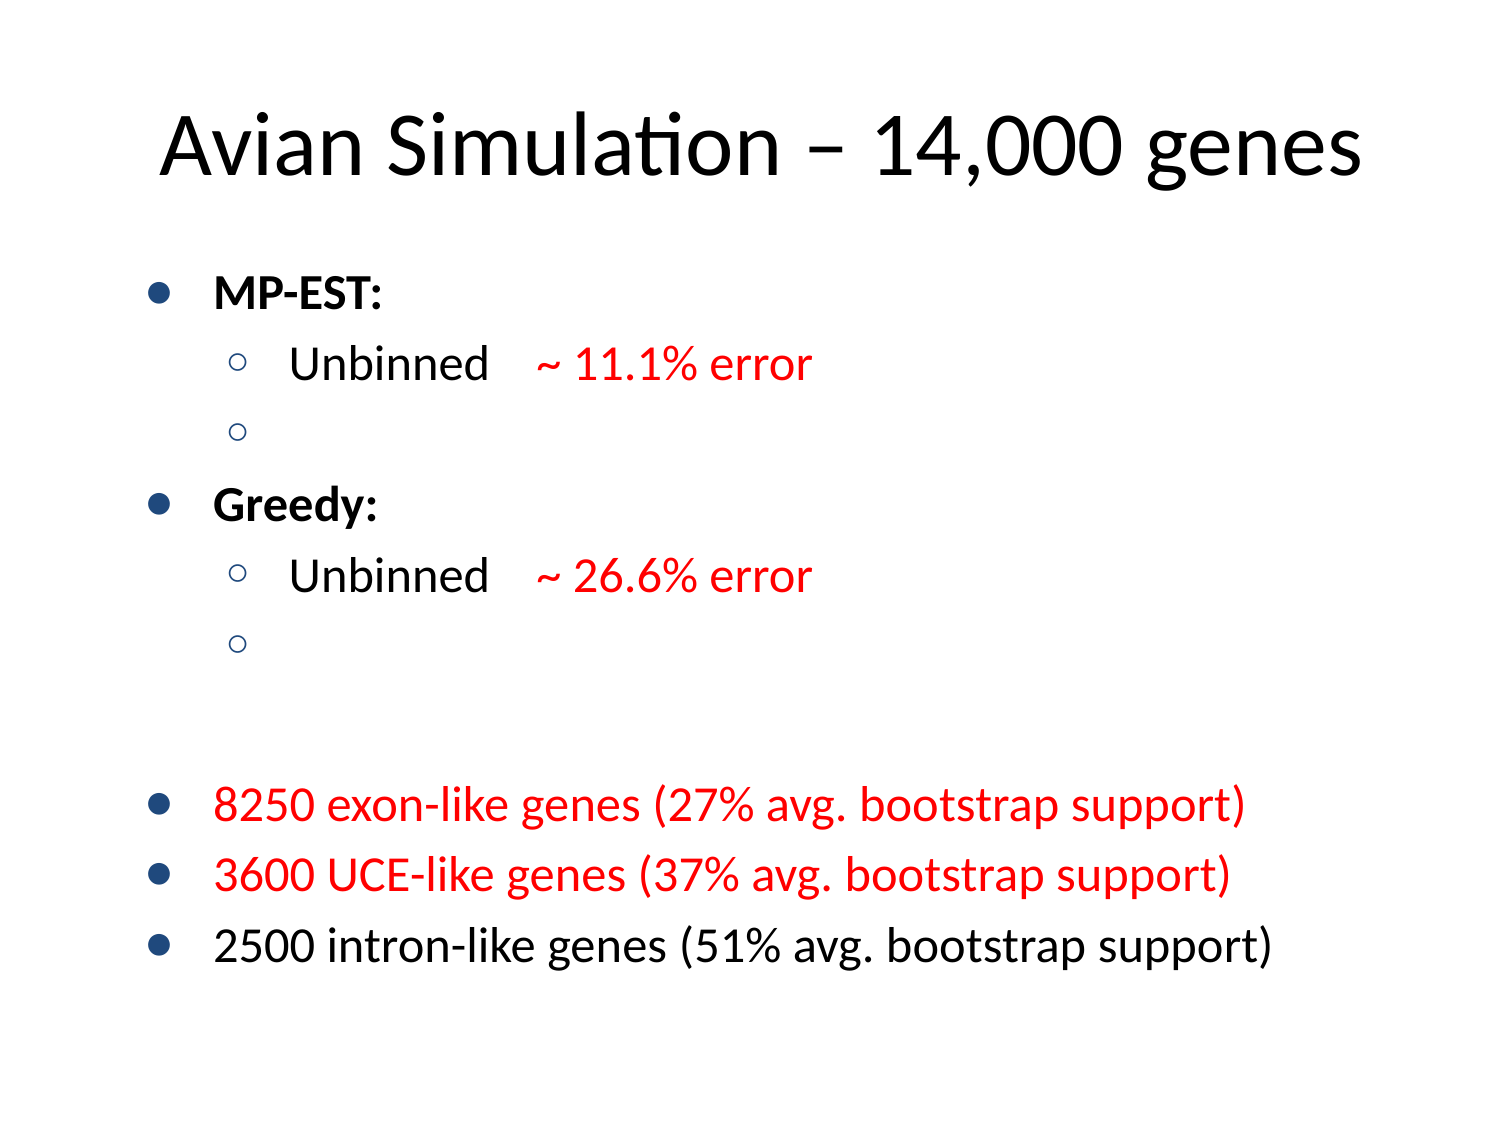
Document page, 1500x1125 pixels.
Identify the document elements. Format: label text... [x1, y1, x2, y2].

list MP-EST: Unbinned ~ 11.1% error Binned ~ 6.6% error Greedy: Unbinned ~ 26.6% error Binned ~ 13.3% error 8250 exon-like genes (27% avg. bootstrap support) 3600 UCE-like genes (37% avg. bootstrap support) 2500 intron-like genes (51% avg. bootstrap support) [122, 252, 1297, 995]
title Avian Simulation – 14,000 genes [87, 45, 1438, 233]
